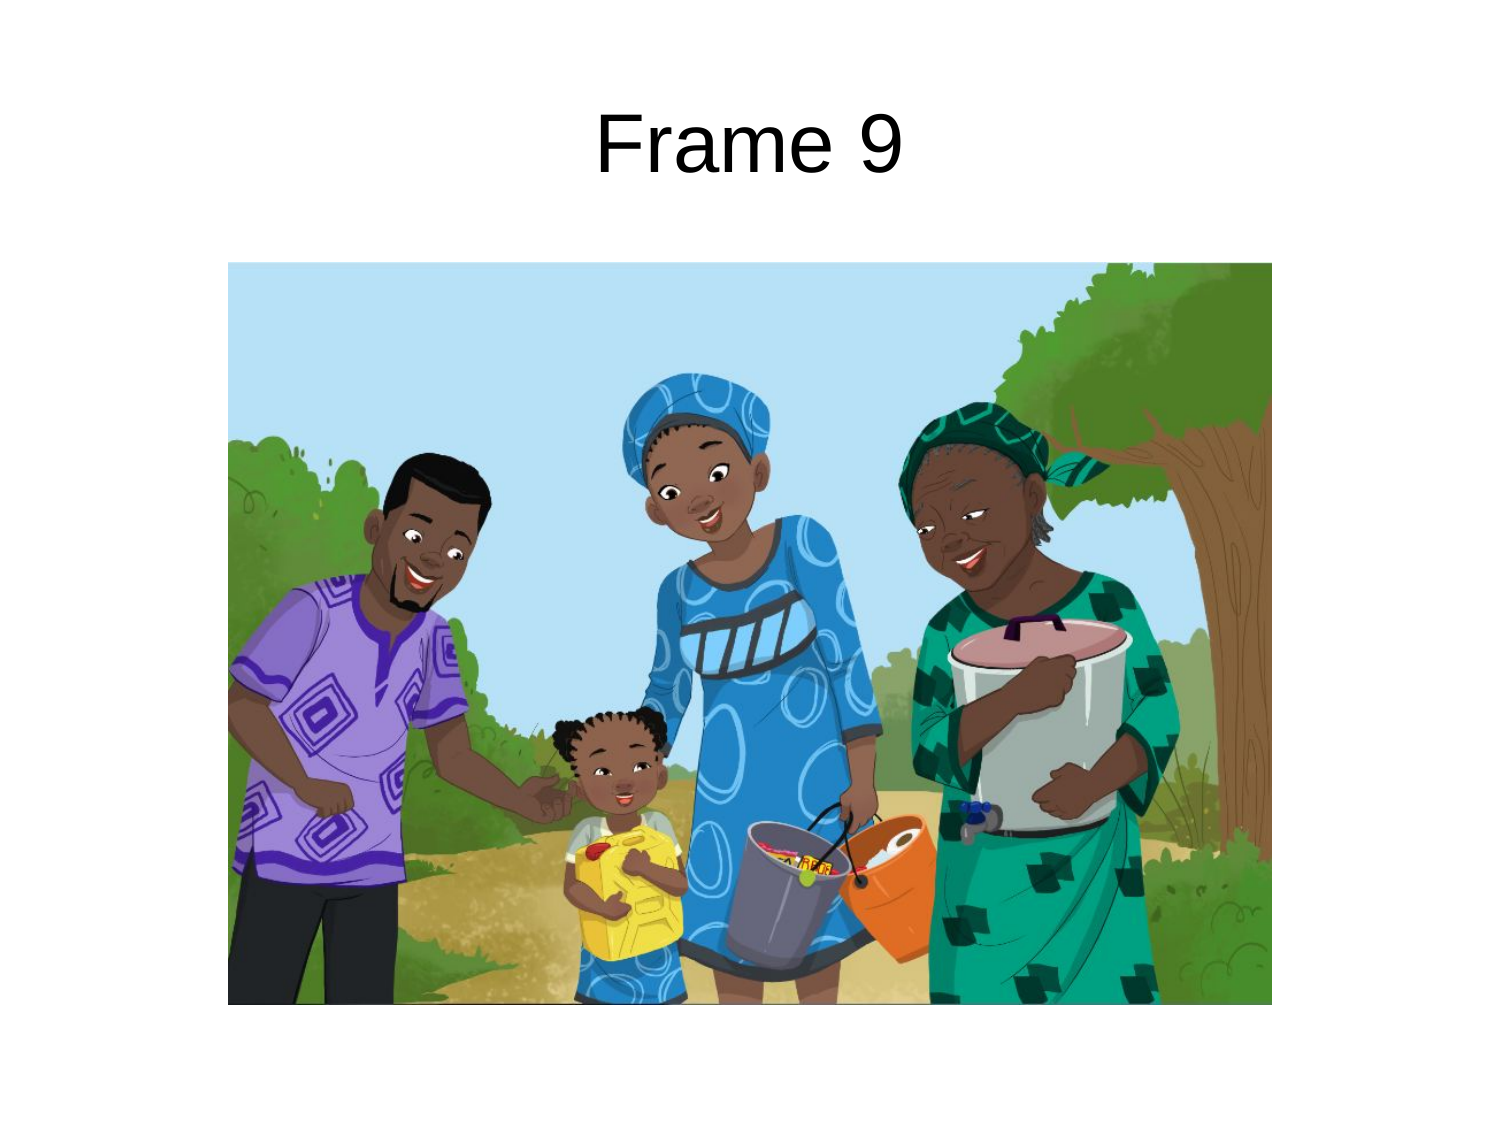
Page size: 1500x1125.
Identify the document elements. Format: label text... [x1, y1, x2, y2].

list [227, 262, 1273, 1006]
title Frame 9 [75, 45, 1425, 233]
